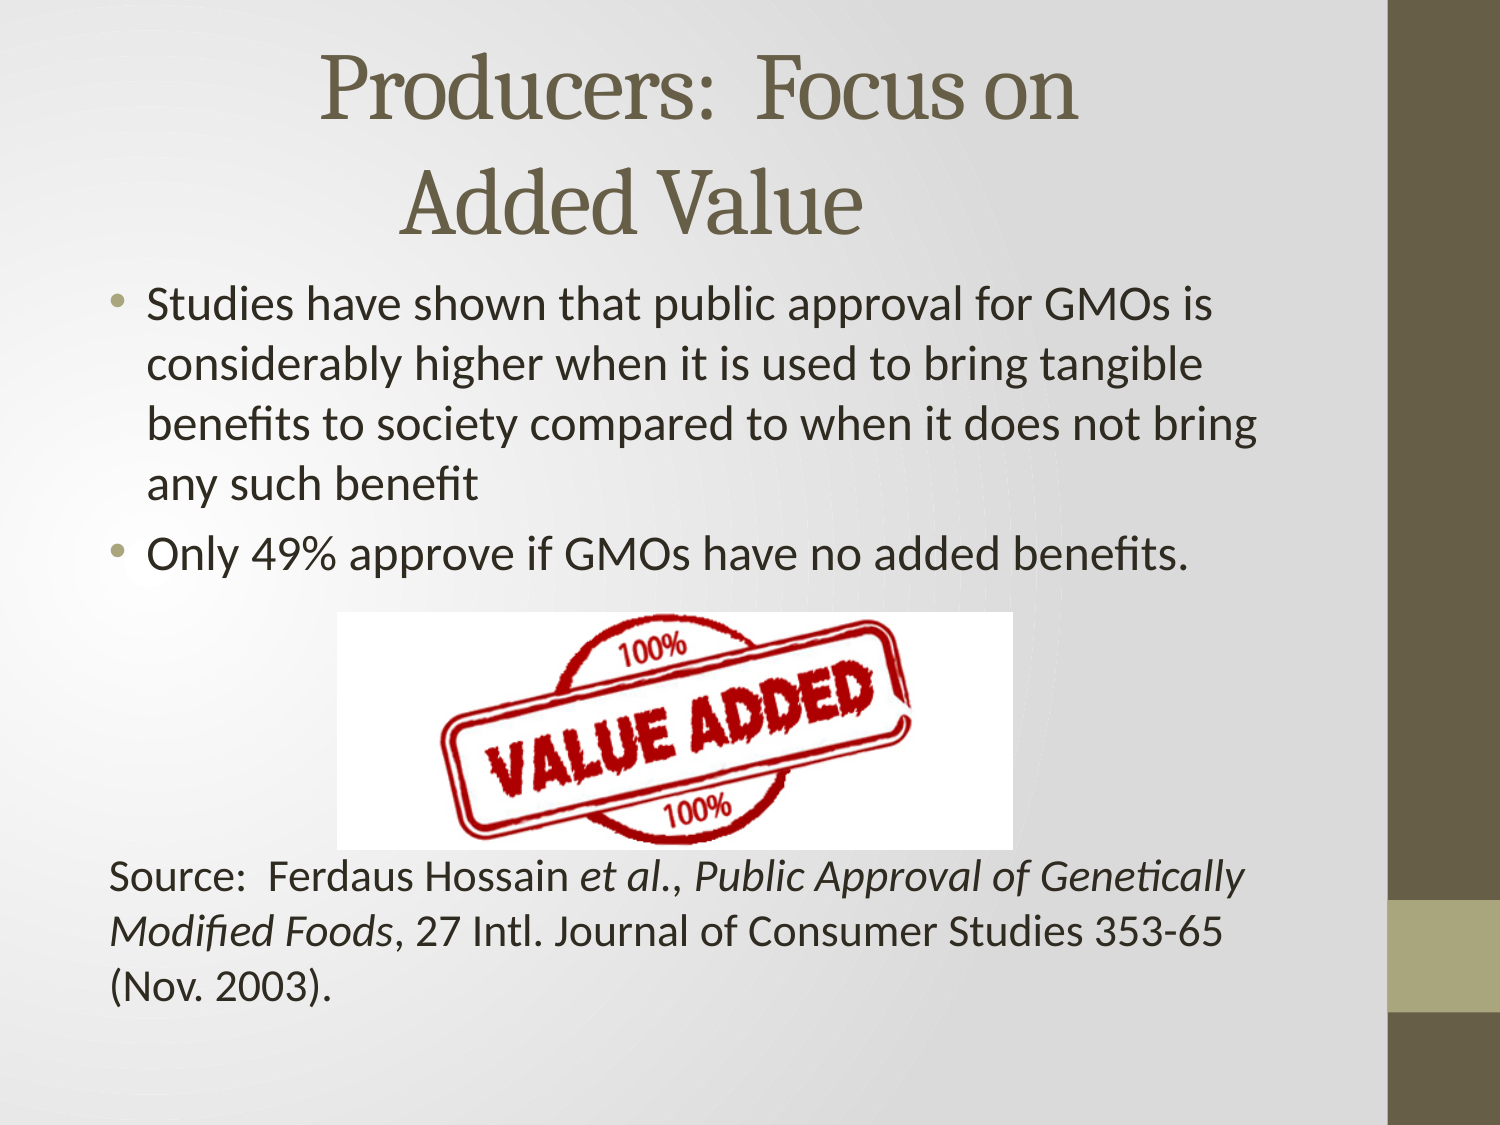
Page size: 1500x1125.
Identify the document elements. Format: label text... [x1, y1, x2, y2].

list Studies have shown that public approval for GMOs is considerably higher when it is used to bring tangible benefits to society compared to when it does not bring any such benefit Only 49% approve if GMOs have no added benefits. Source: Ferdaus Hossain et al., Public Approval of Genetically Modified Foods, 27 Intl. Journal of Consumer Studies 353-65 (Nov. 2003). [75, 262, 1325, 1050]
picture [336, 611, 1013, 850]
title Producers: Focus on Added Value [75, 45, 1325, 233]
